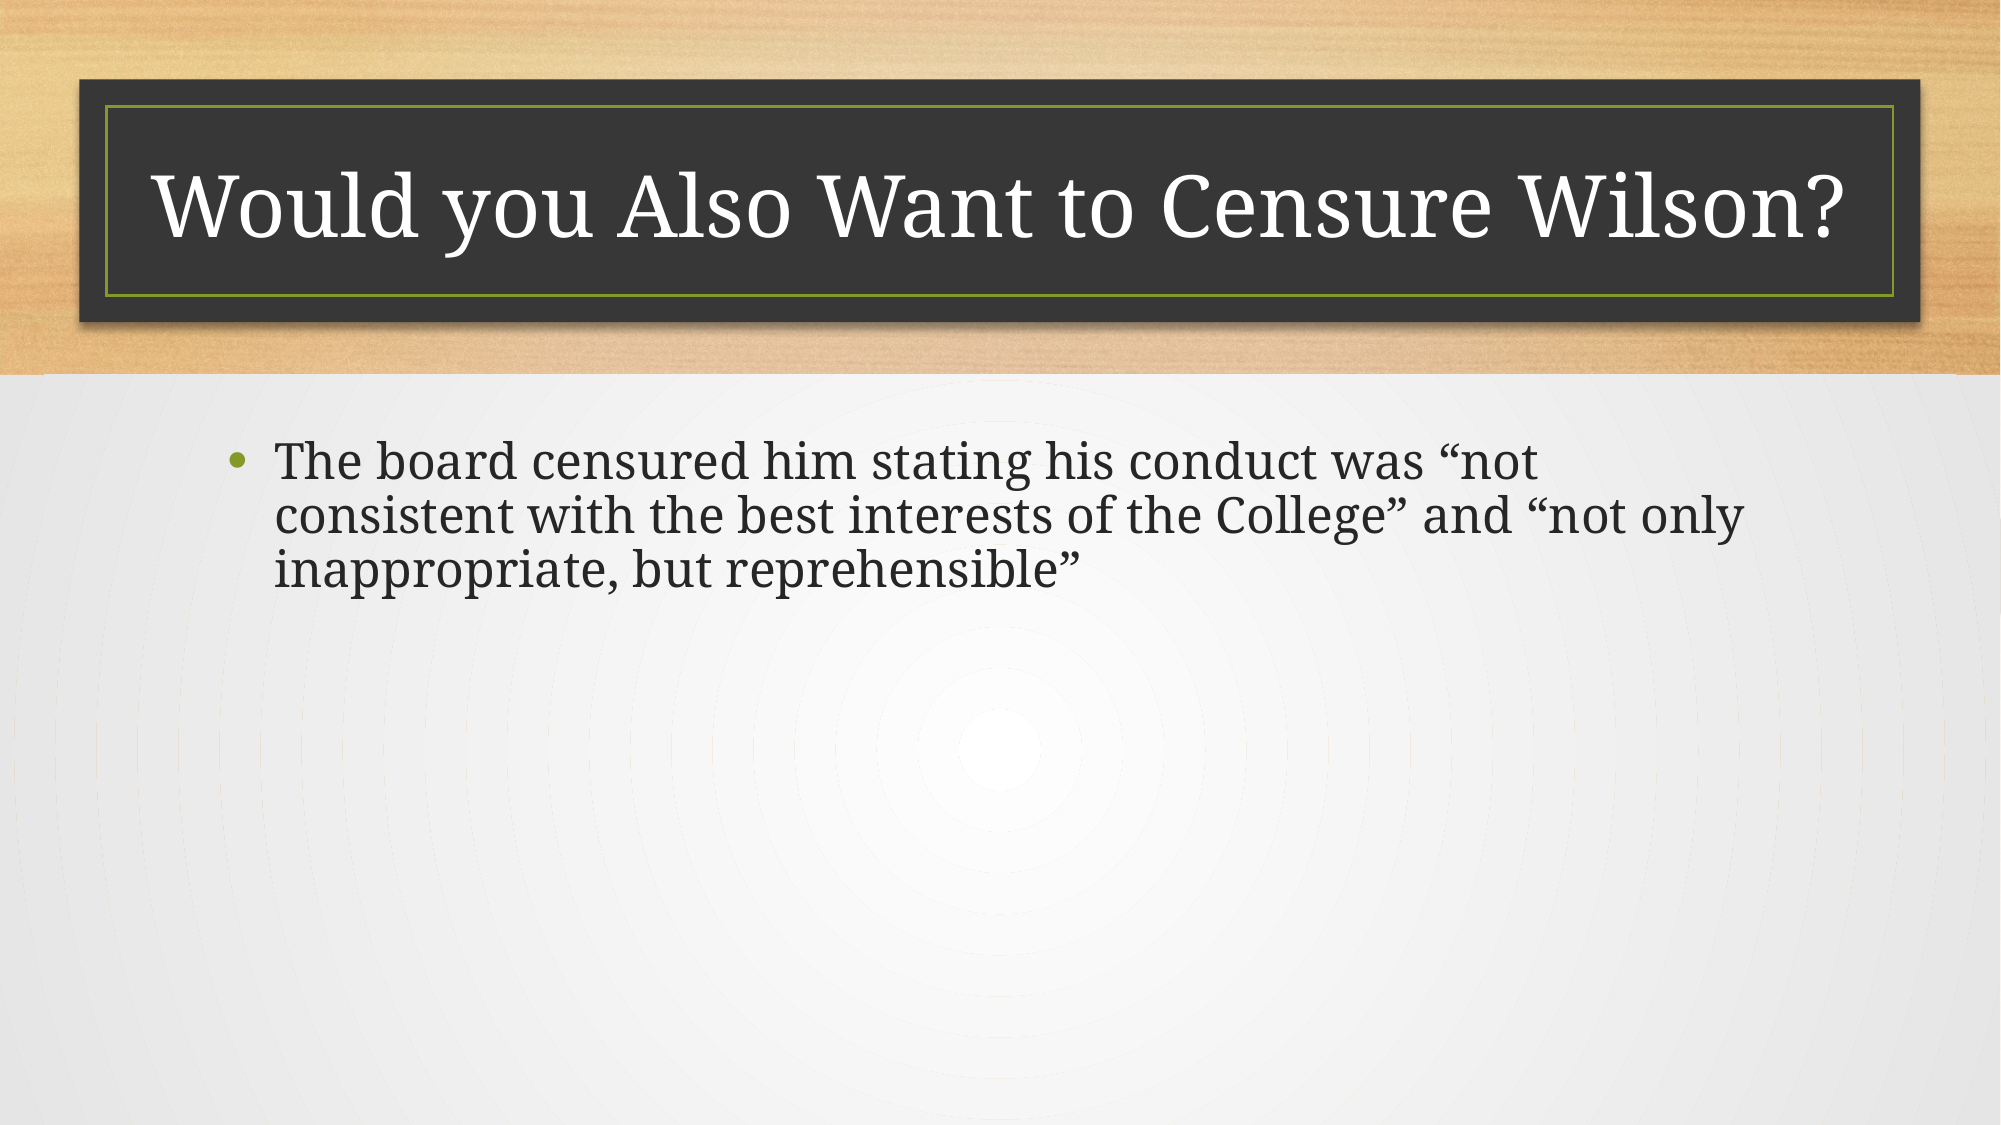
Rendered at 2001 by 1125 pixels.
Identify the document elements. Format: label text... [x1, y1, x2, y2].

list The board censured him stating his conduct was “not consistent with the best interests of the College” and “not only inappropriate, but reprehensible” [212, 428, 1788, 964]
text_box [0, 374, 2000, 1125]
text_box [0, 0, 2000, 374]
text_box [78, 78, 1922, 323]
text_box [106, 106, 1894, 296]
